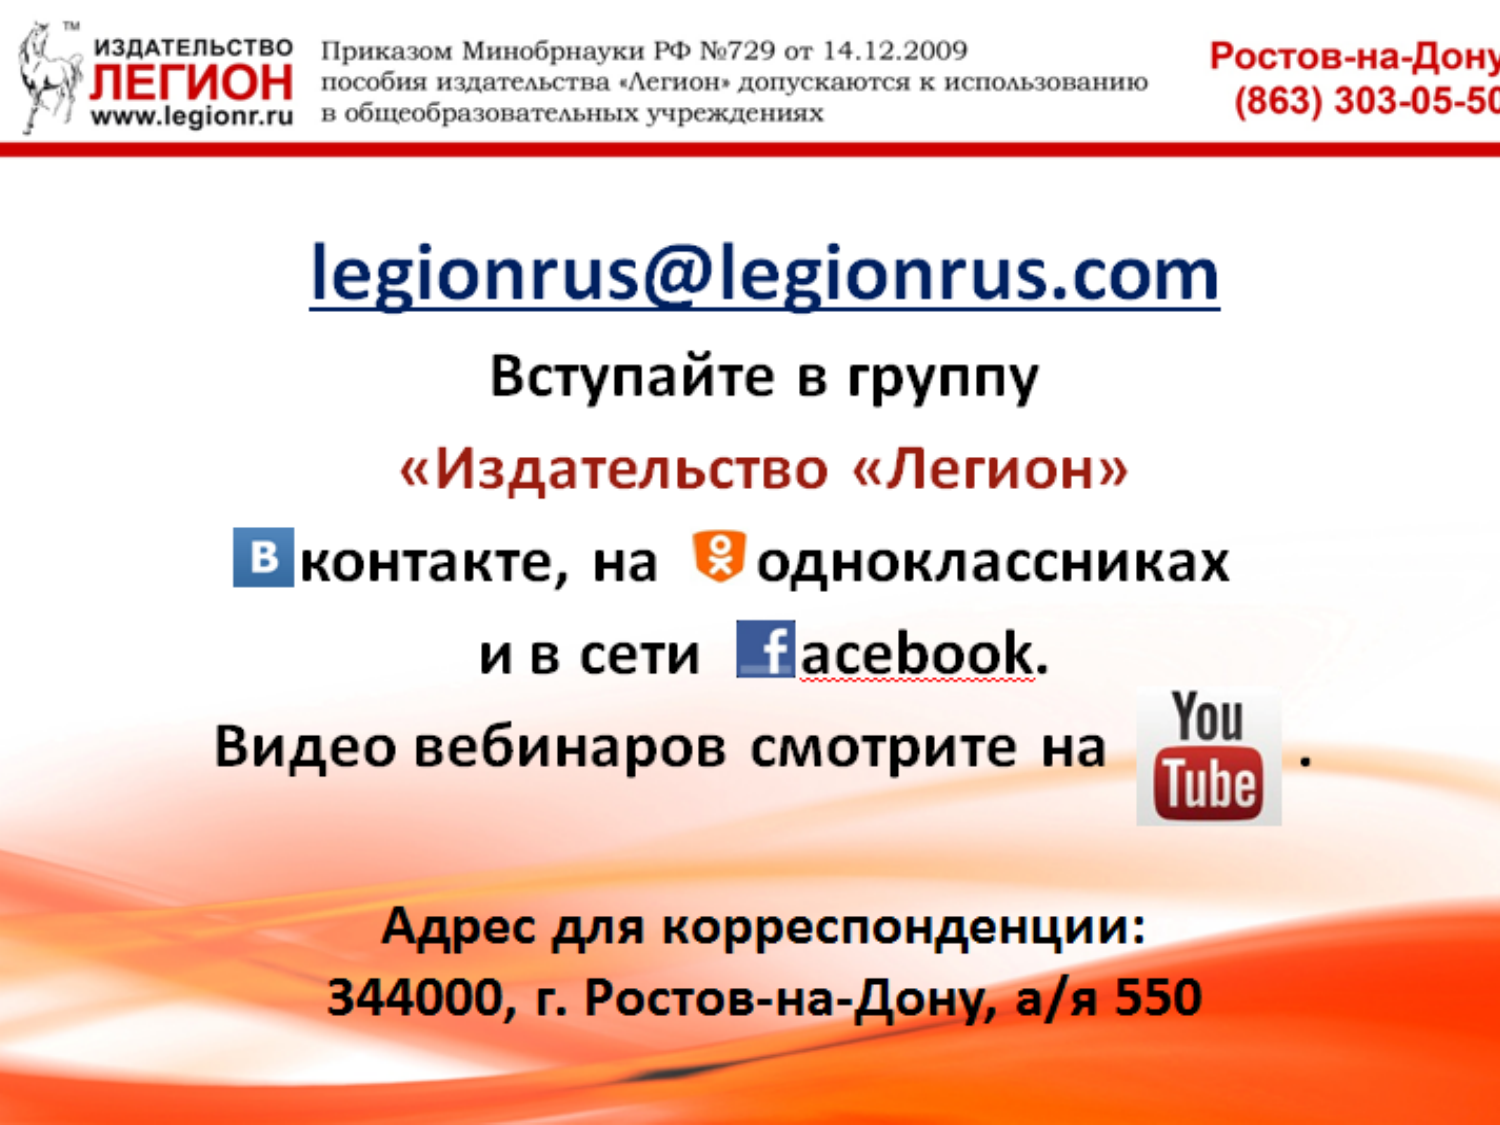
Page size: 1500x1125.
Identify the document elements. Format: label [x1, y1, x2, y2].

list [0, 0, 1500, 1125]
